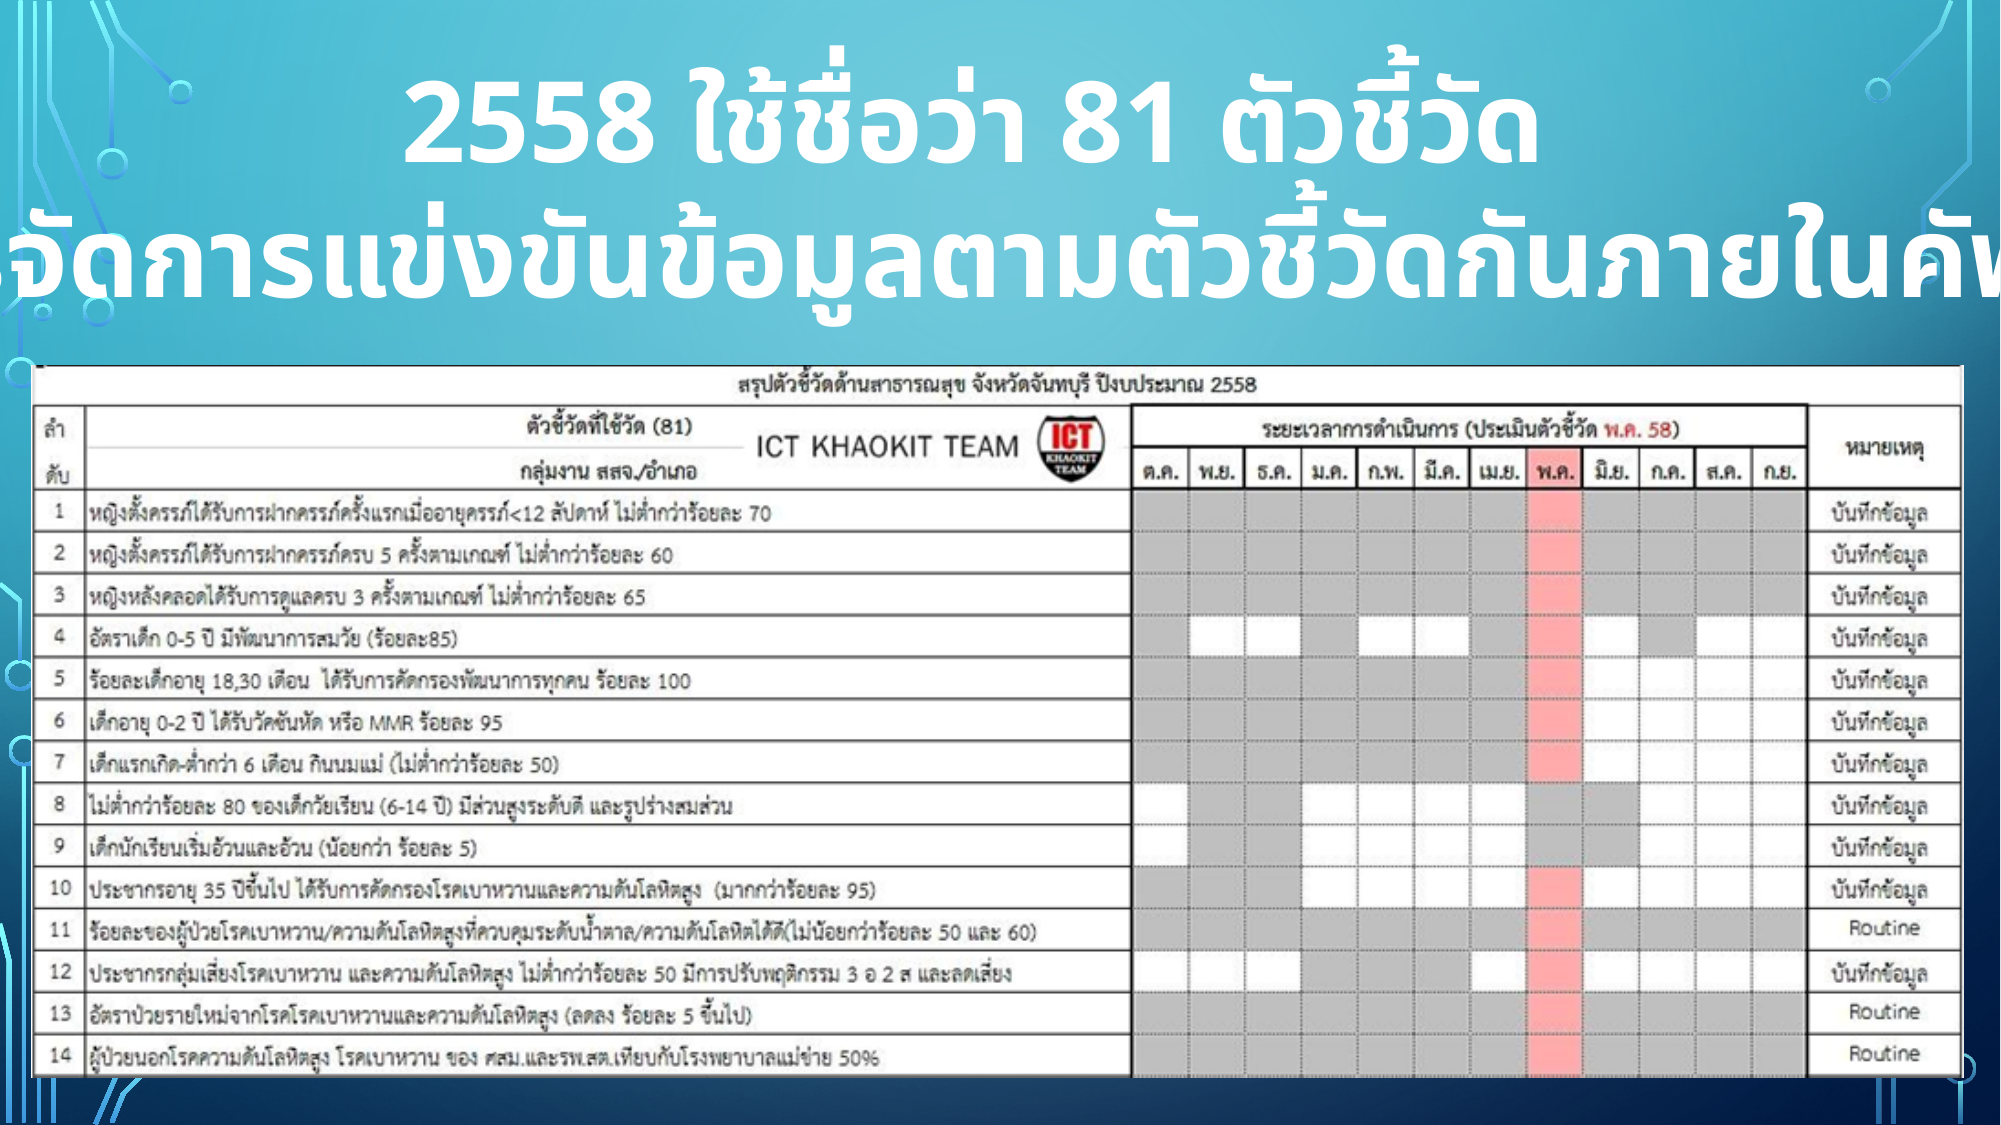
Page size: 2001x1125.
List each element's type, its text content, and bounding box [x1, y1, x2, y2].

text_box 2558 ใช้ชื่อว่า 81 ตัวชี้วัด มีการจัดการแข่งขันข้อมูลตามตัวชี้วัดกันภายในคัพขึ้น [0, 42, 2000, 328]
picture [31, 365, 1964, 1078]
